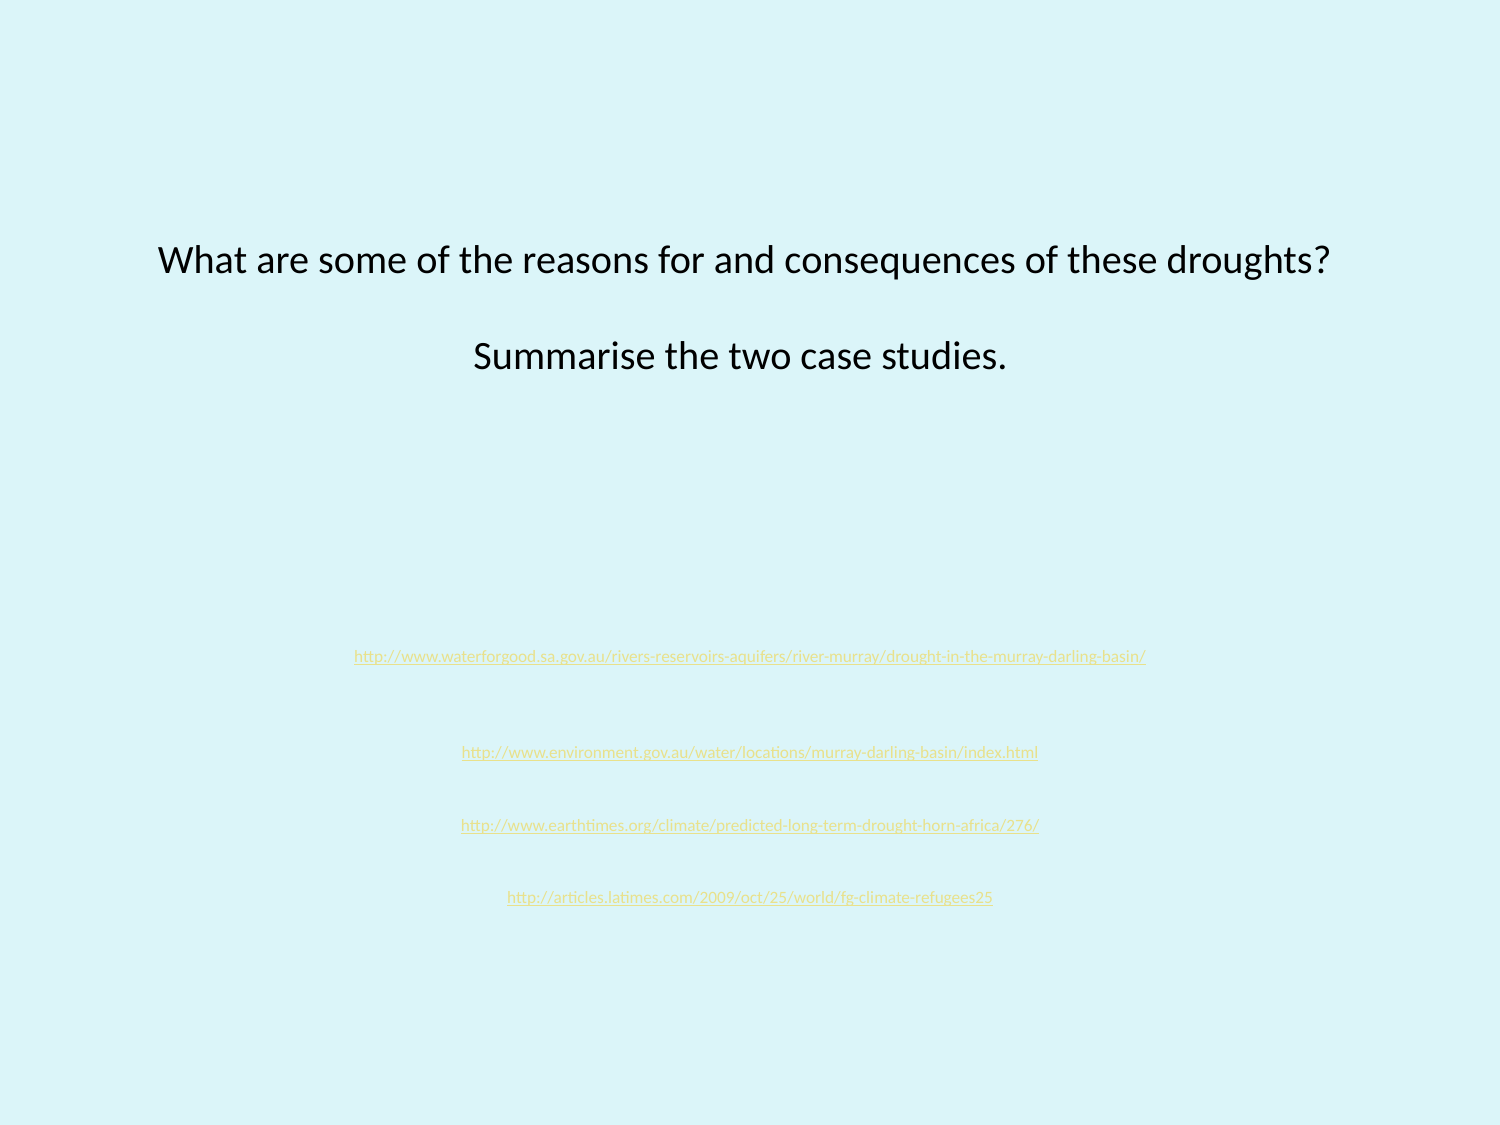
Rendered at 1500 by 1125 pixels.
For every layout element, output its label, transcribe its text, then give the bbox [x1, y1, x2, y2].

subtitle http://www.waterforgood.sa.gov.au/rivers-reservoirs-aquifers/river-murray/drought-in-the-murray-darling-basin/ http://www.environment.gov.au/water/locations/murray-darling-basin/index.html http://www.earthtimes.org/climate/predicted-long-term-drought-horn-africa/276/ http://articles.latimes.com/2009/oct/25/world/fg-climate-refugees25 [225, 637, 1275, 925]
title What are some of the reasons for and consequences of these droughts? Summarise the two case studies. [112, 160, 1388, 402]
